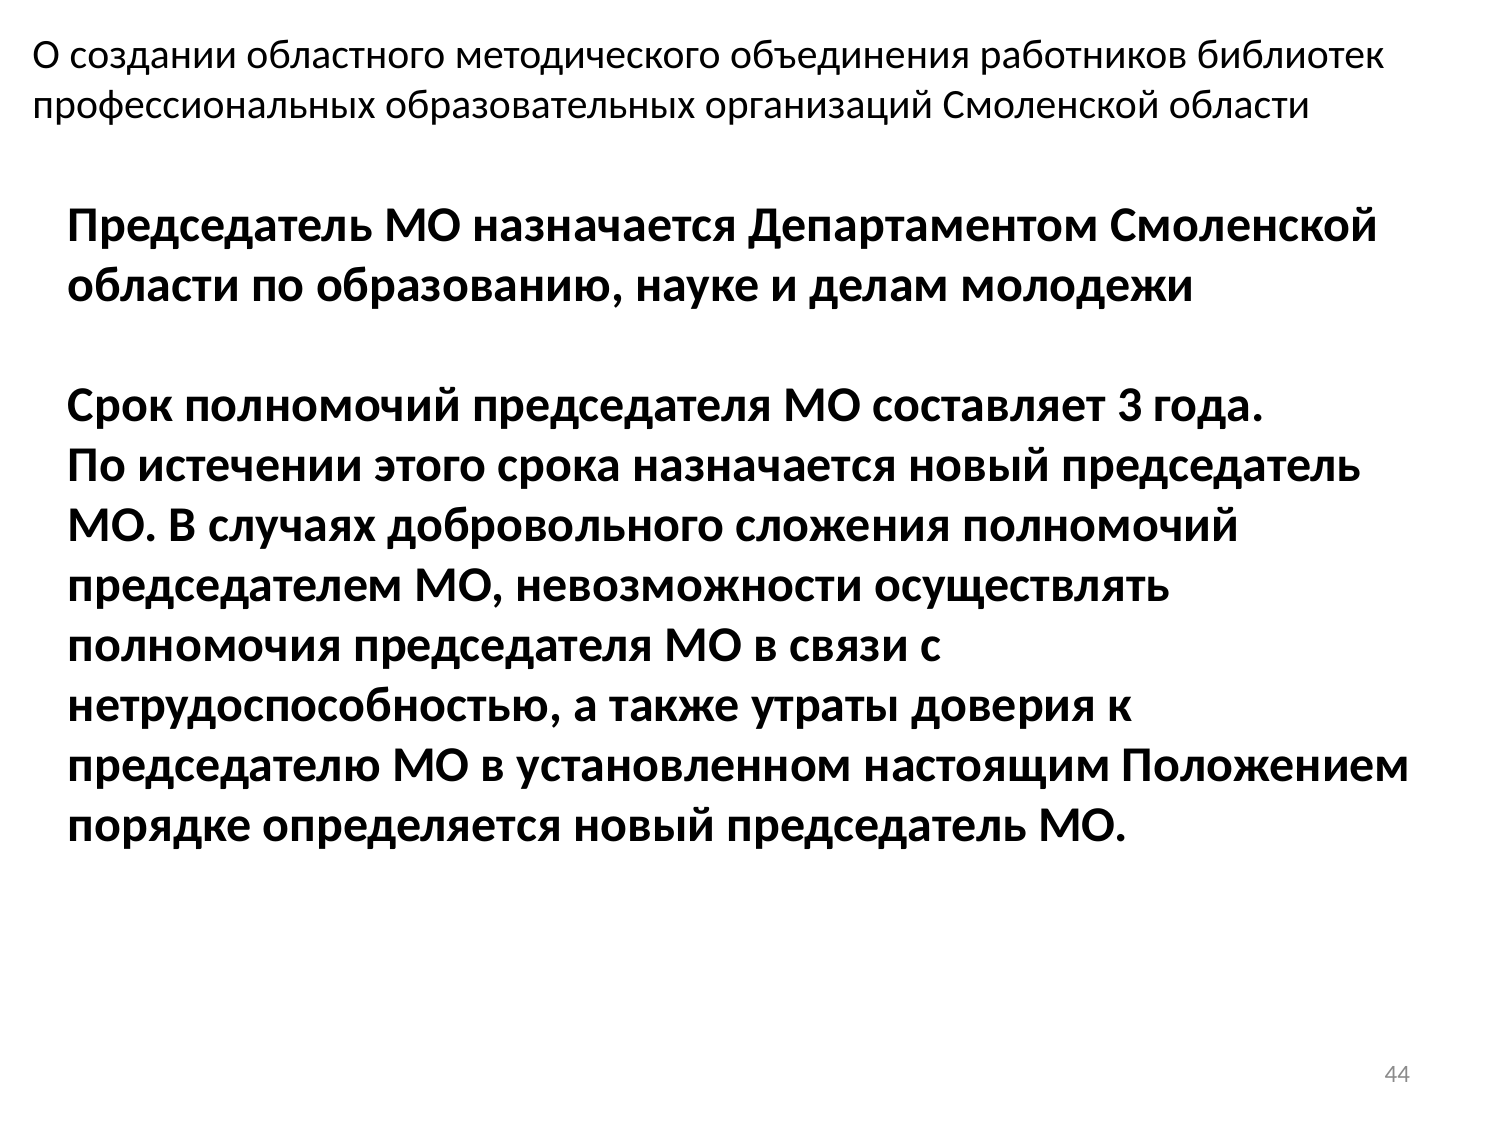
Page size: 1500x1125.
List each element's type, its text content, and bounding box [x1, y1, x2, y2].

slide_number 44 [1074, 1042, 1425, 1103]
text_box О создании областного методического объединения работников библиотек профессиональных образовательных организаций Смоленской области [17, 19, 1483, 134]
text_box Председатель МО назначается Департаментом Смоленской области по образованию, науке и делам молодежи Срок полномочий председателя МО составляет 3 года. По истечении этого срока назначается новый председатель МО. В случаях добровольного сложения полномочий председателем МО, невозможности осуществлять полномочия председателя МО в связи с нетрудоспособностью, а также утраты доверия к председателю МО в установленном настоящим Положением порядке определяется новый председатель МО. [53, 184, 1436, 860]
